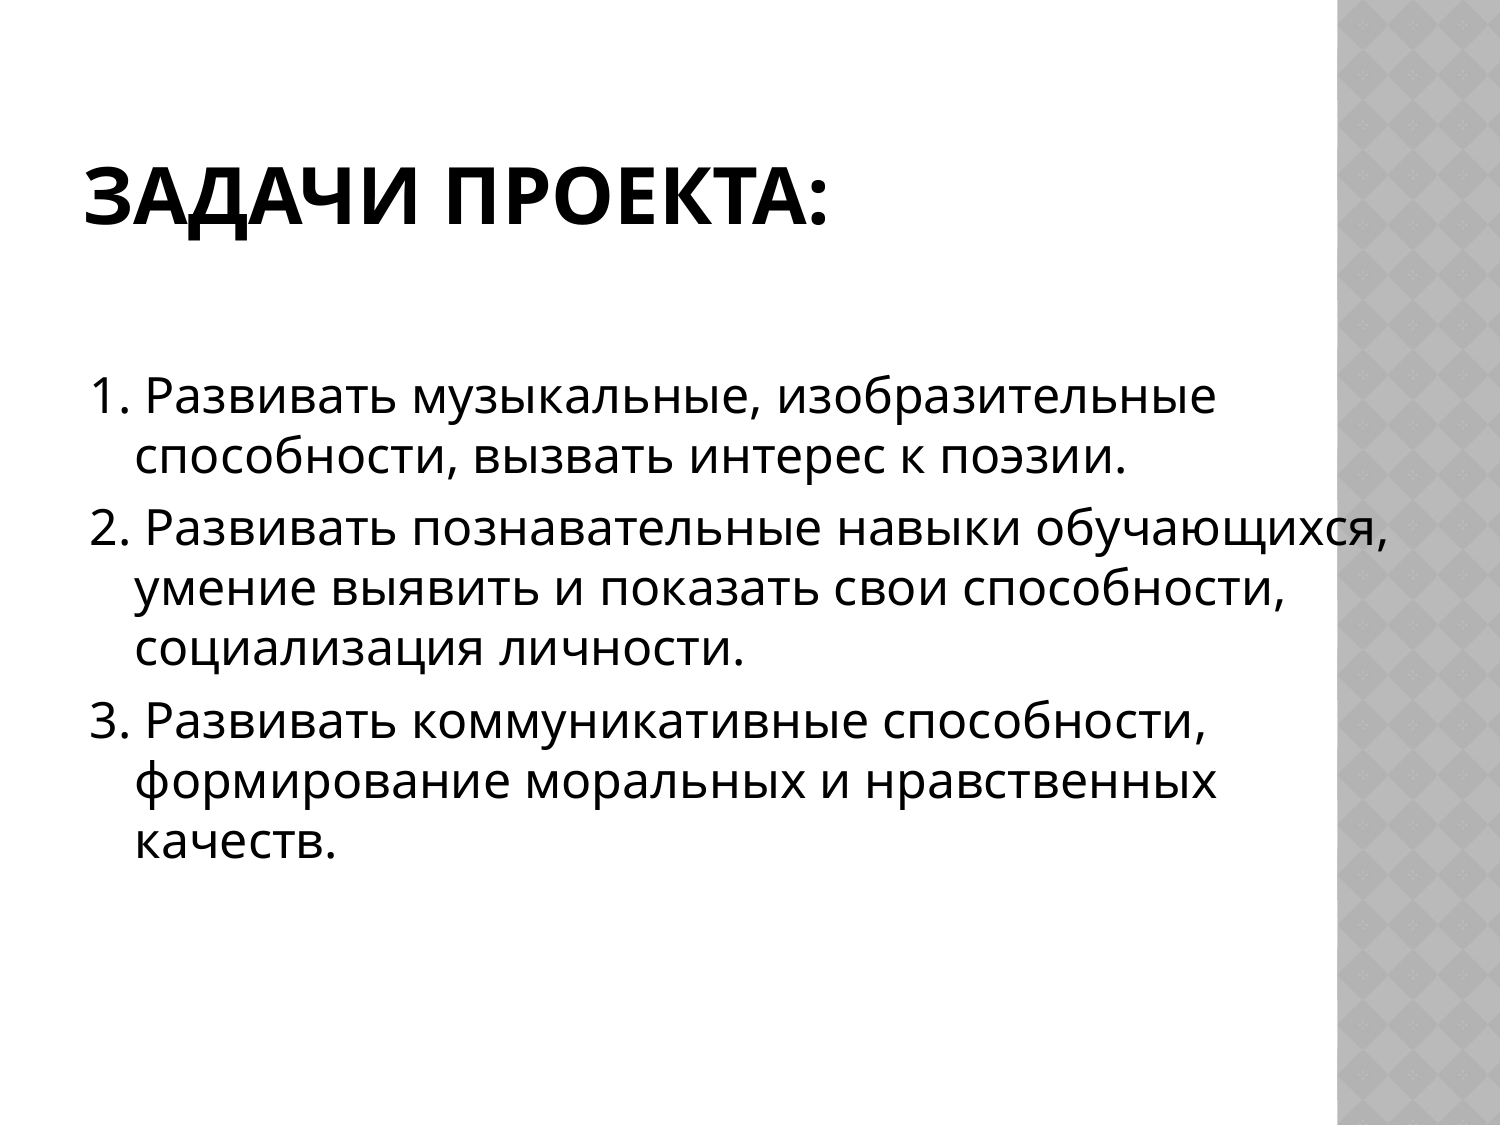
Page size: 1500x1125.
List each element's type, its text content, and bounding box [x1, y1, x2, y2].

title Задачи проекта: [75, 52, 1263, 240]
list 1. Развивать музыкальные, изобразительные способности, вызвать интерес к поэзии. 2. Развивать познавательные навыки обучающихся, умение выявить и показать свои способности, социализация личности. 3. Развивать коммуникативные способности, формирование моральных и нравственных качеств. [75, 243, 1425, 1005]
